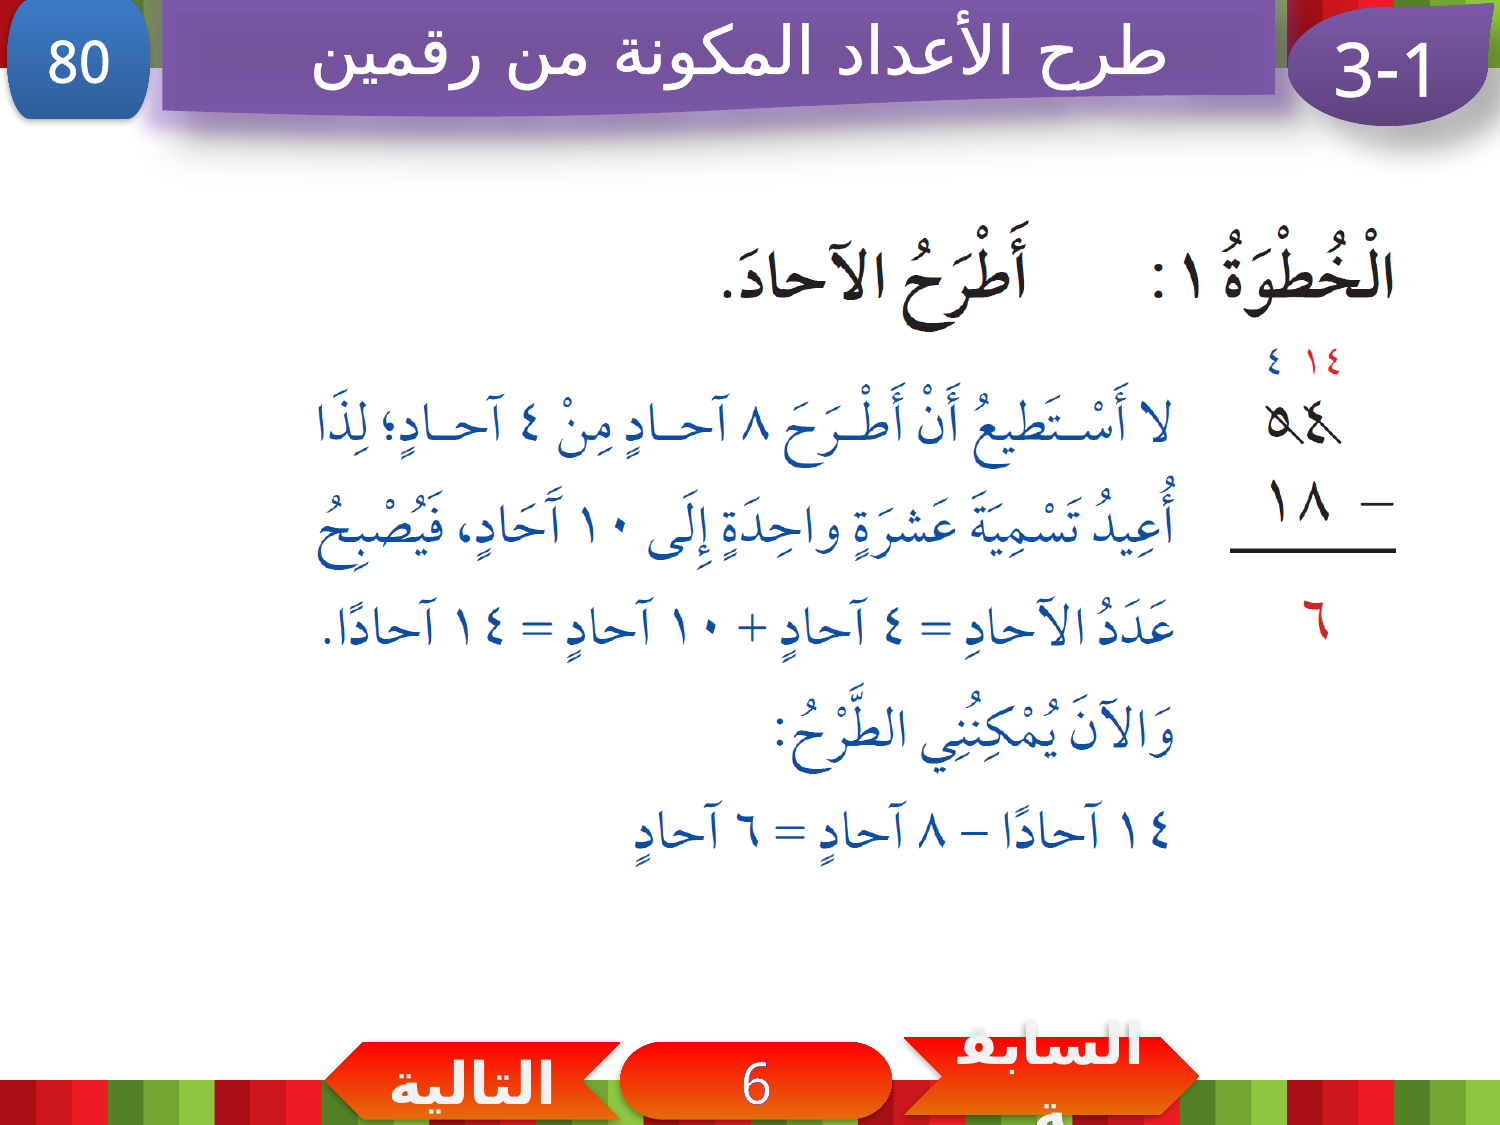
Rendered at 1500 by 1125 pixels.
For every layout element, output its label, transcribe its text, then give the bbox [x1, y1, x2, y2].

picture [0, 0, 1500, 1125]
text_box التالية [324, 1041, 621, 1120]
text_box 80 [7, 0, 150, 119]
text_box طرح الأعداد المكونة من رقمين [162, 0, 1275, 117]
picture [132, 0, 143, 14]
text_box 3-1 [1287, 2, 1495, 127]
text_box 6 [620, 1041, 892, 1120]
text_box السابقة [903, 1037, 1200, 1116]
